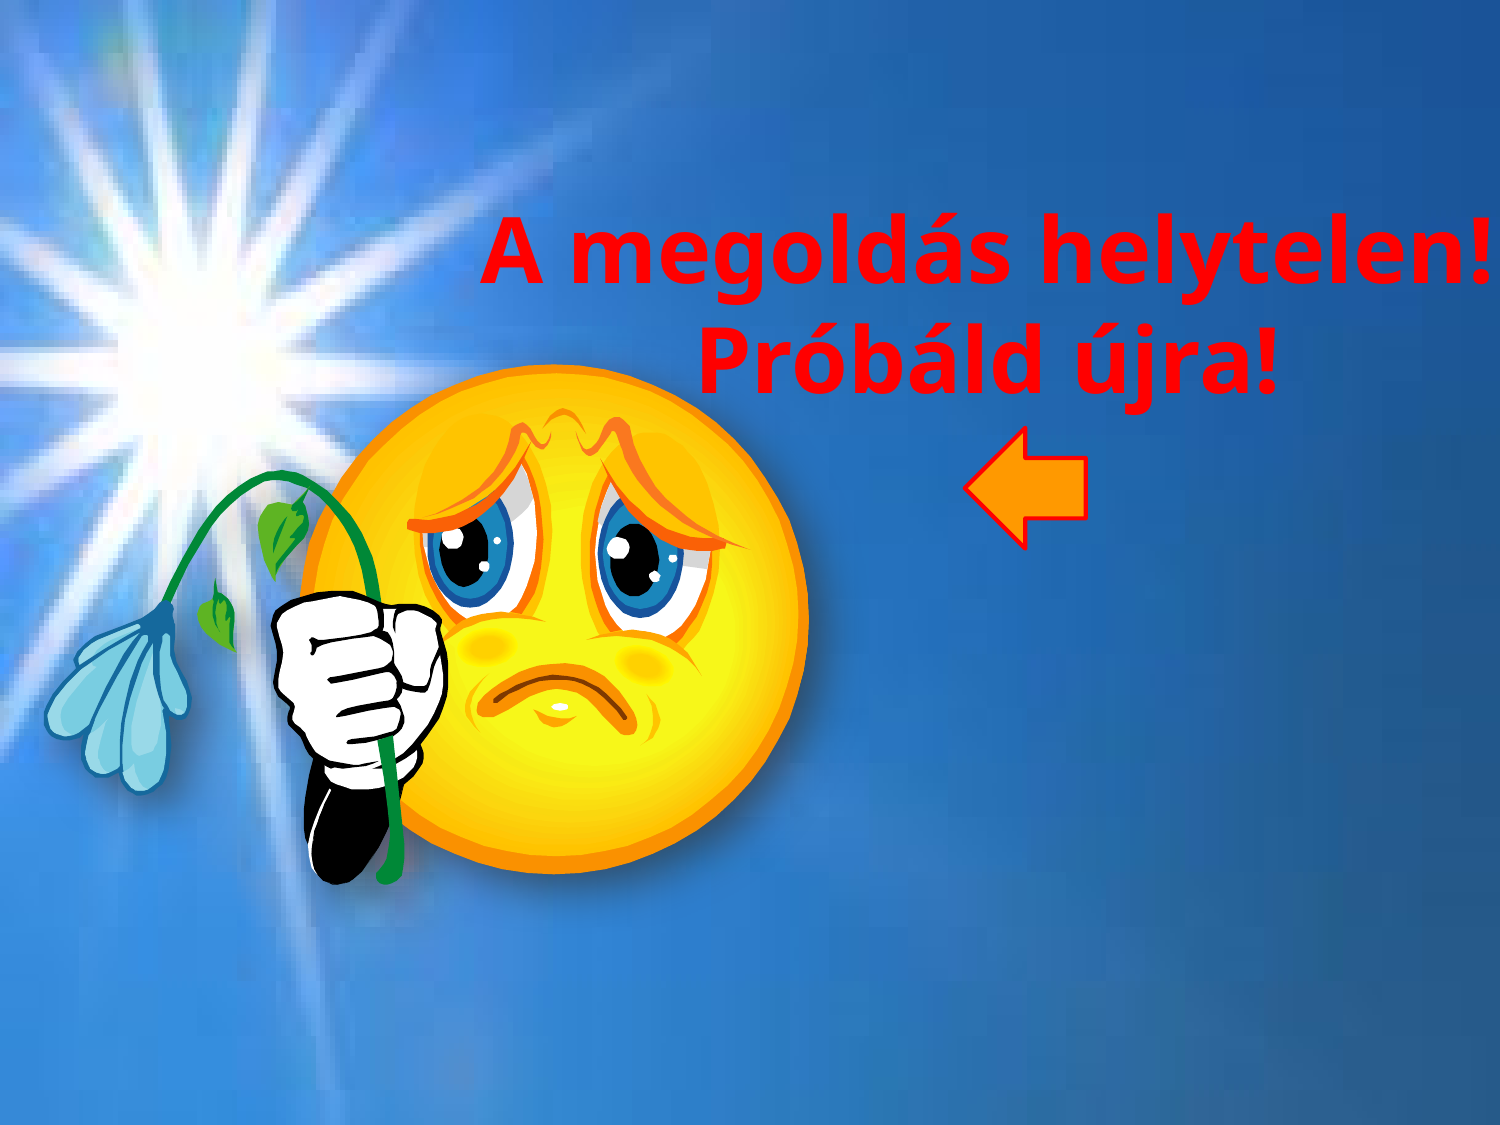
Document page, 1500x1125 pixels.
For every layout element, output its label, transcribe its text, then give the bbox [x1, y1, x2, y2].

text_box [962, 425, 1088, 551]
title A megoldás helytelen! Próbáld újra! [312, 208, 1500, 396]
picture [0, 0, 1500, 1125]
